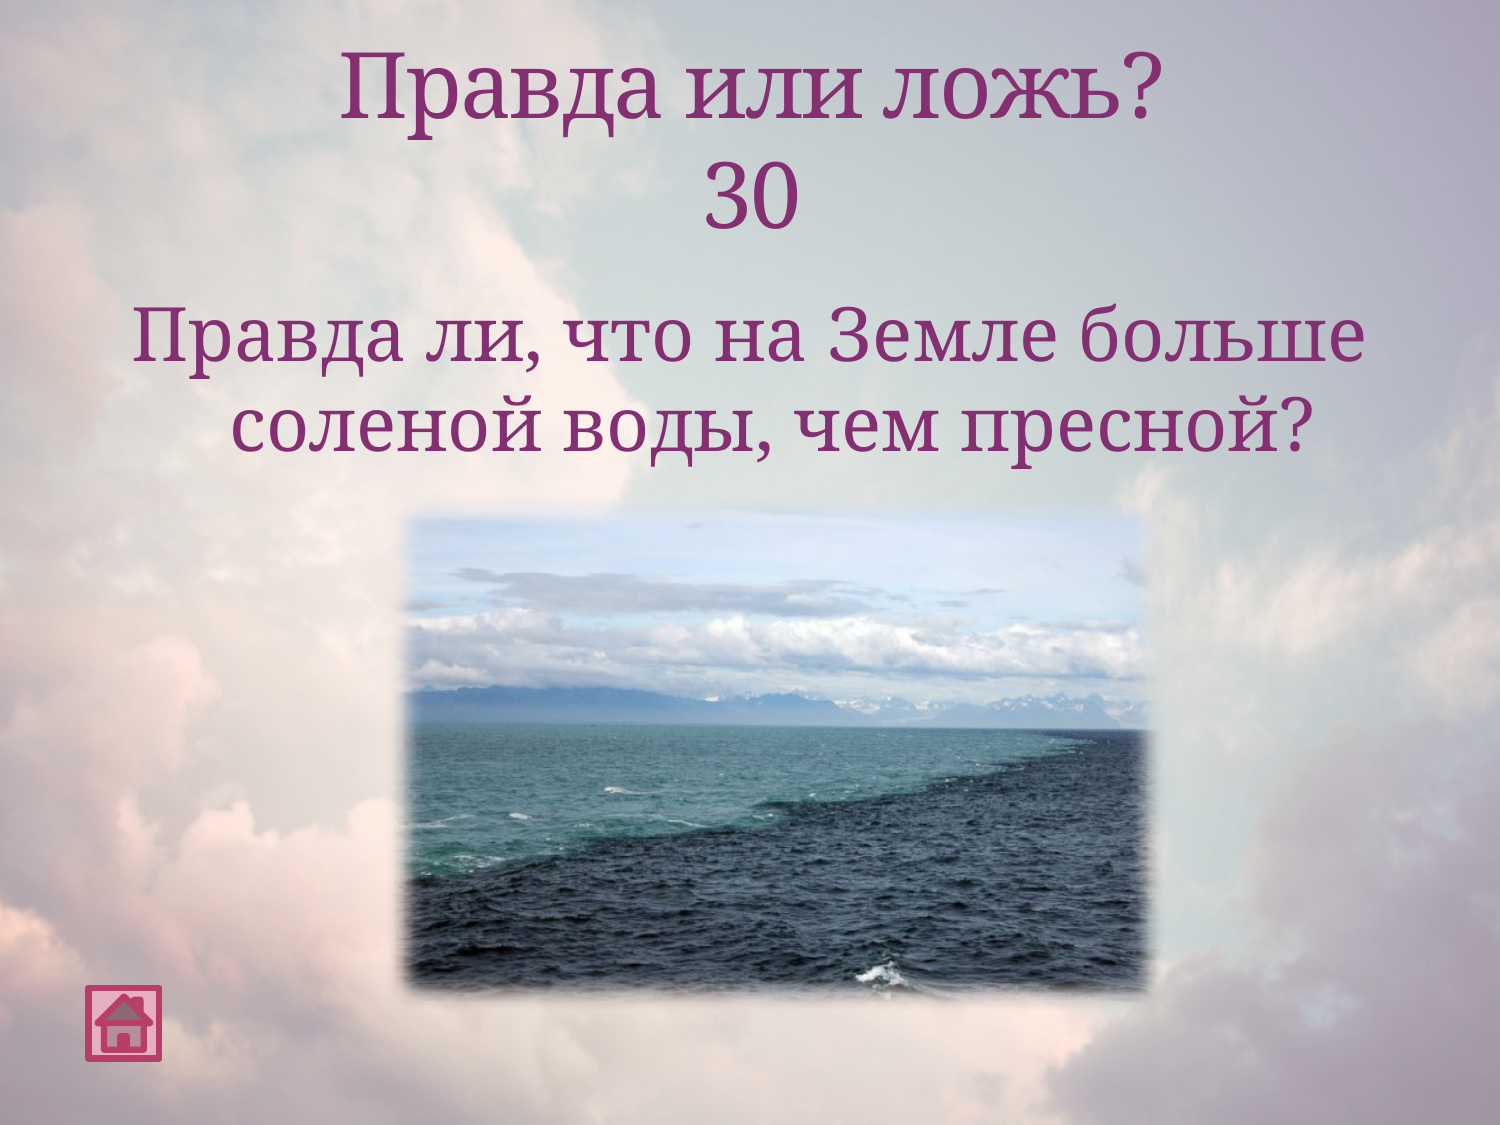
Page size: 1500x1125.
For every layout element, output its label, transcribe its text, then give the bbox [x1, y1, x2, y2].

list Правда ли, что на Земле больше соленой воды, чем пресной? [75, 278, 1425, 1000]
title Правда или ложь? 30 [76, 54, 1427, 255]
picture [387, 493, 1166, 1011]
text_box [85, 985, 162, 1062]
